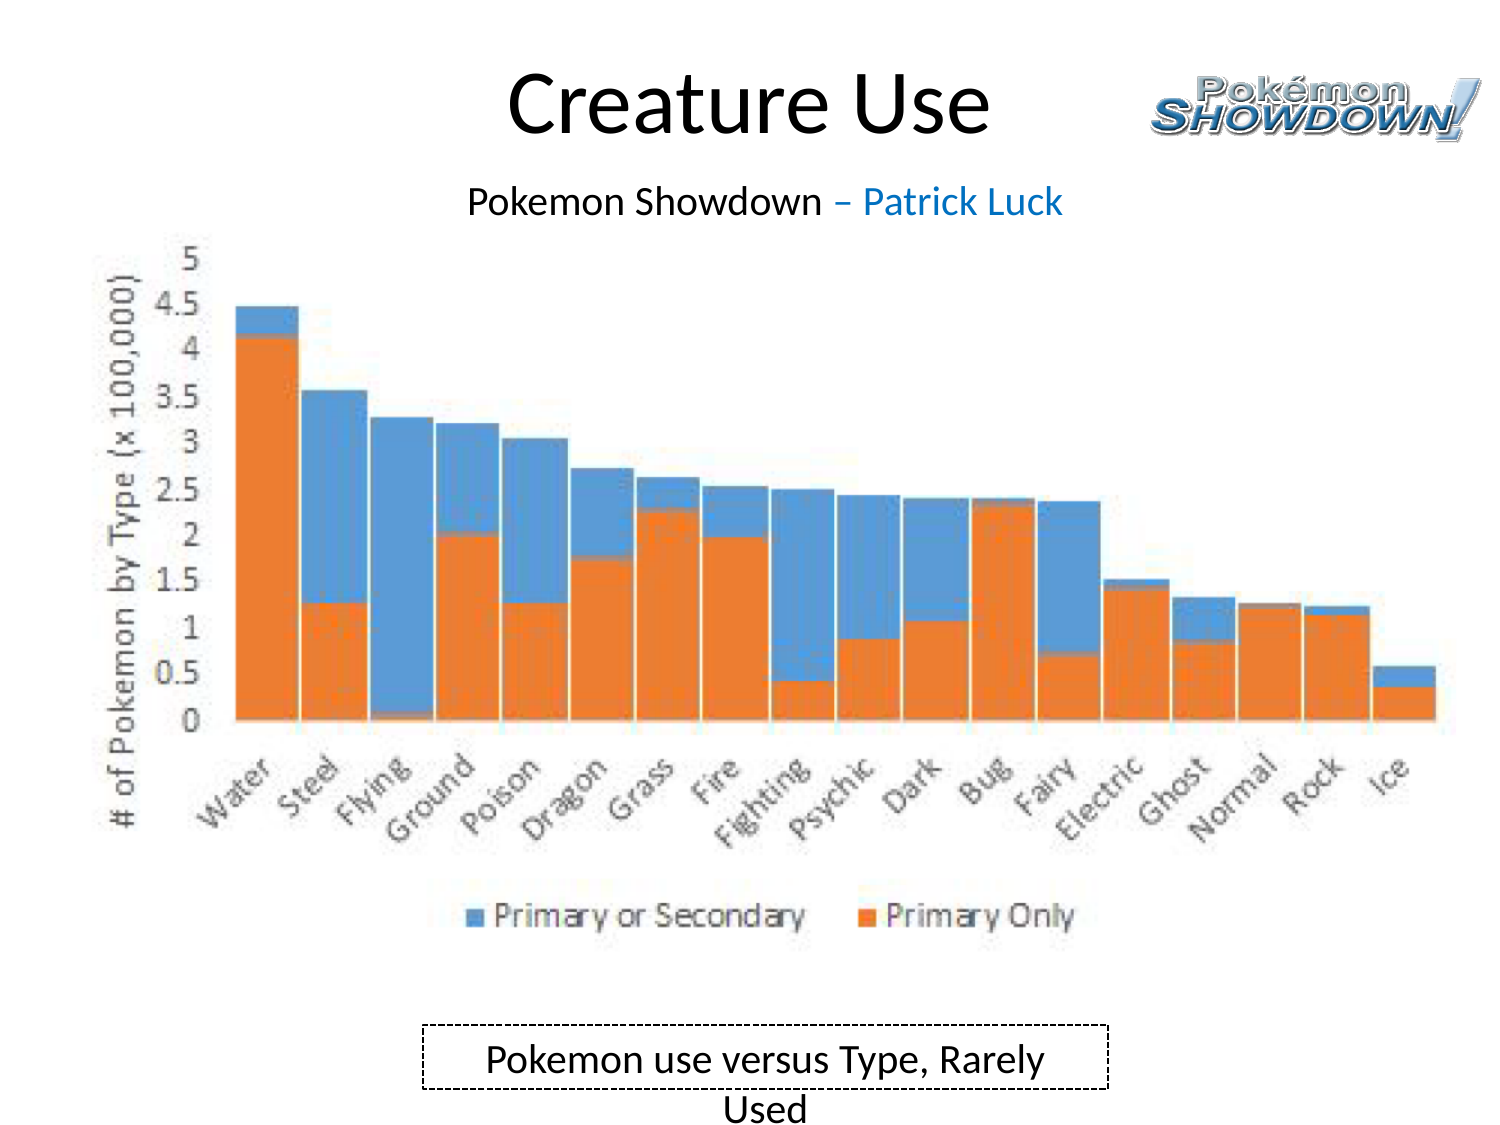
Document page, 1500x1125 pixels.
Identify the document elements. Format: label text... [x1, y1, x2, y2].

picture [1149, 74, 1482, 144]
text_box Pokemon Showdown – Patrick Luck [452, 166, 1079, 230]
text_box Pokemon use versus Type, Rarely Used [423, 1024, 1108, 1090]
picture [74, 232, 1457, 956]
title Creature Use [75, 3, 1425, 191]
